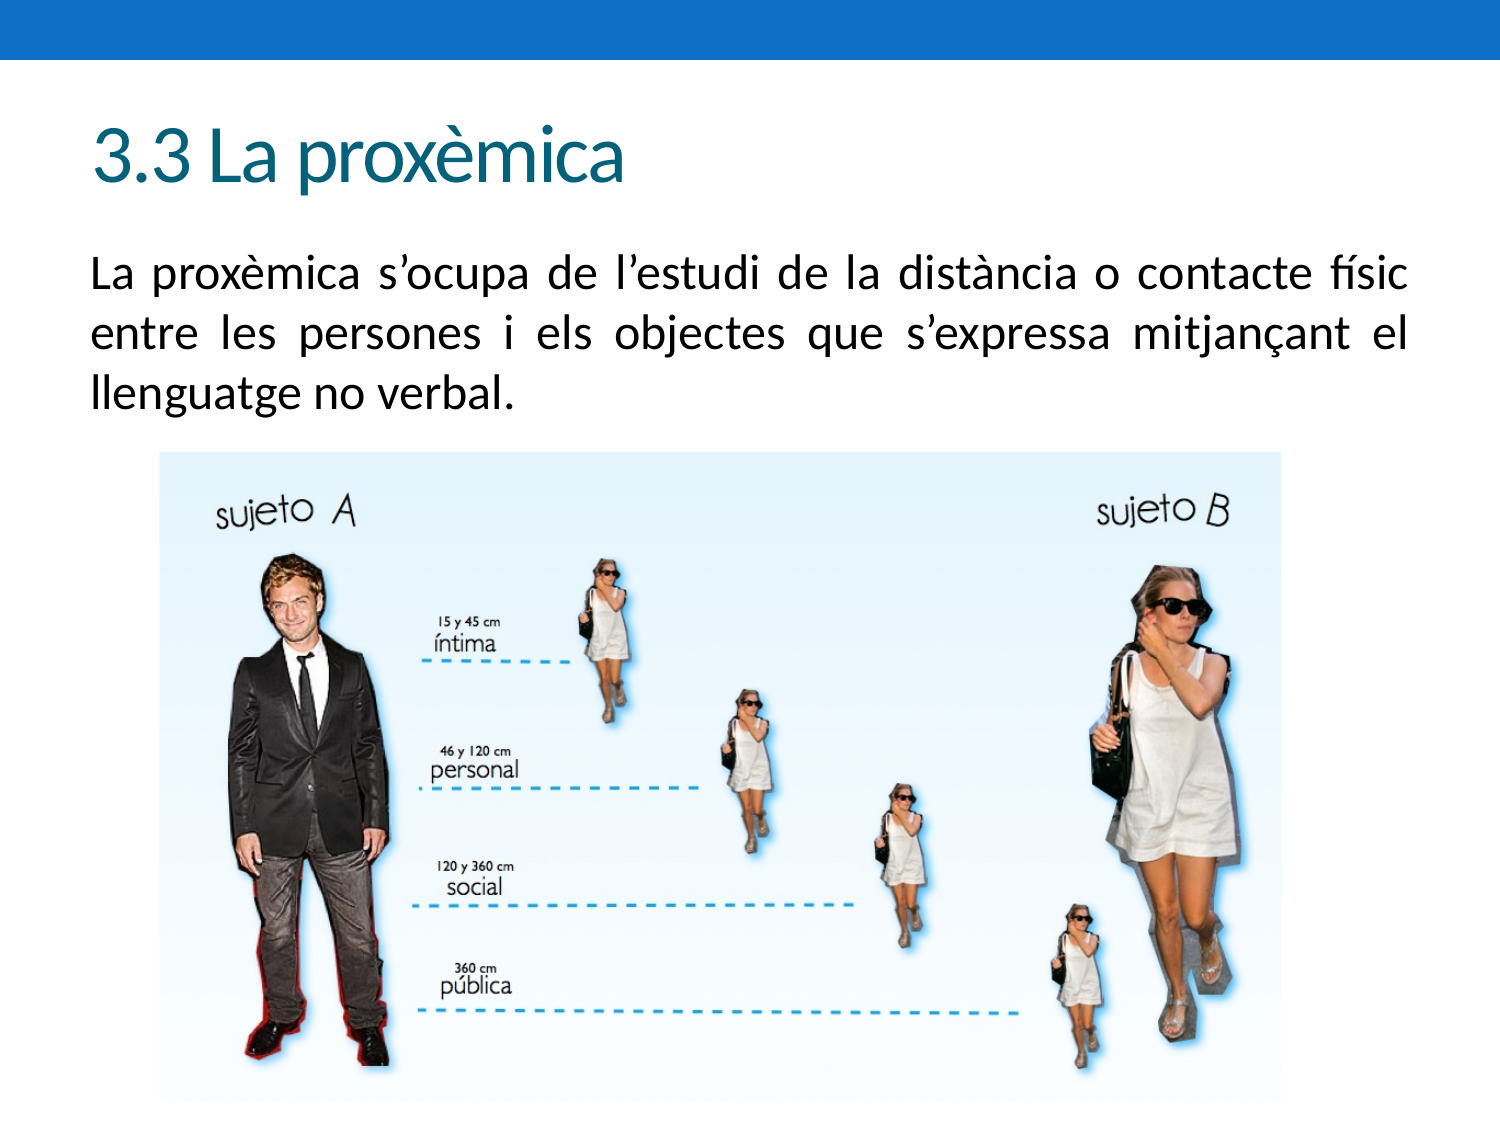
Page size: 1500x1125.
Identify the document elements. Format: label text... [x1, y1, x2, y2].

title 3.3 La proxèmica [76, 78, 1427, 220]
list La proxèmica s’ocupa de l’estudi de la distància o contacte físic entre les persones i els objectes que s’expressa mitjançant el llenguatge no verbal. [75, 231, 1425, 1063]
picture [159, 451, 1282, 1103]
